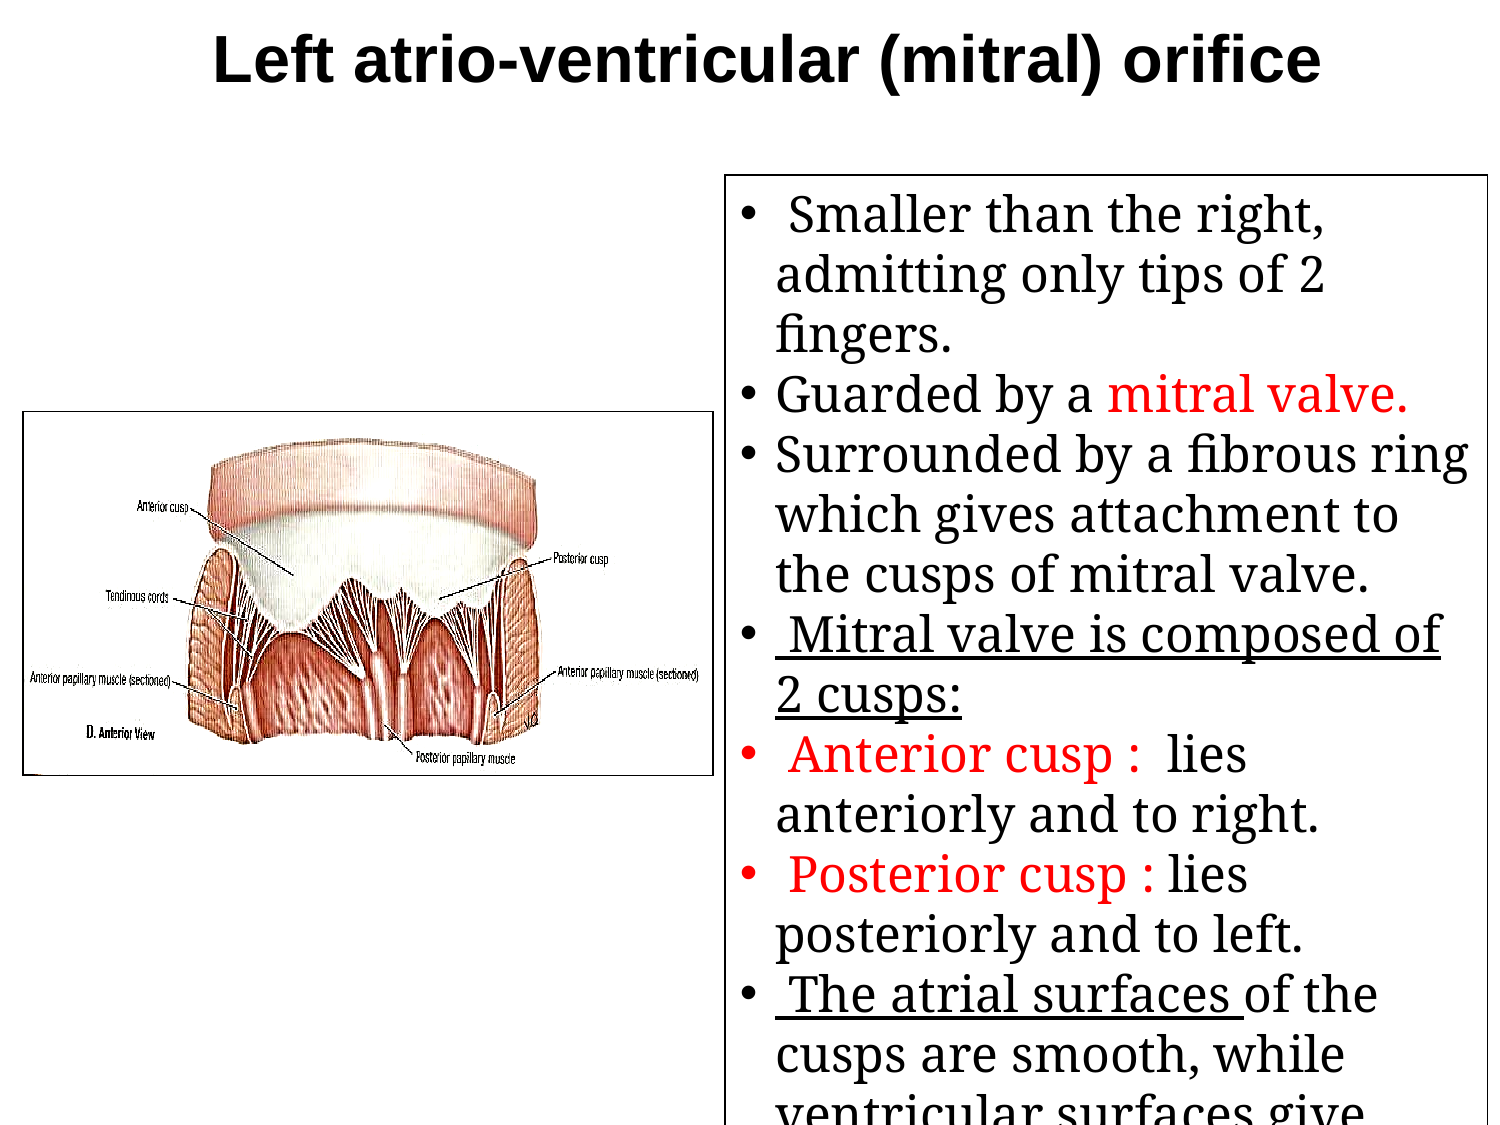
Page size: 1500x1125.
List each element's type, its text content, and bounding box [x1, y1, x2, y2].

picture [23, 412, 713, 776]
title Left atrio-ventricular (mitral) orifice [0, 0, 1500, 113]
text_box Smaller than the right, admitting only tips of 2 fingers. Guarded by a mitral valve. Surrounded by a fibrous ring which gives attachment to the cusps of mitral valve. Mitral valve is composed of 2 cusps: Anterior cusp : lies anteriorly and to right. Posterior cusp : lies posteriorly and to left. The atrial surfaces of the cusps are smooth, while ventricular surfaces give attachment to chordae tendinae. [724, 174, 1488, 1125]
